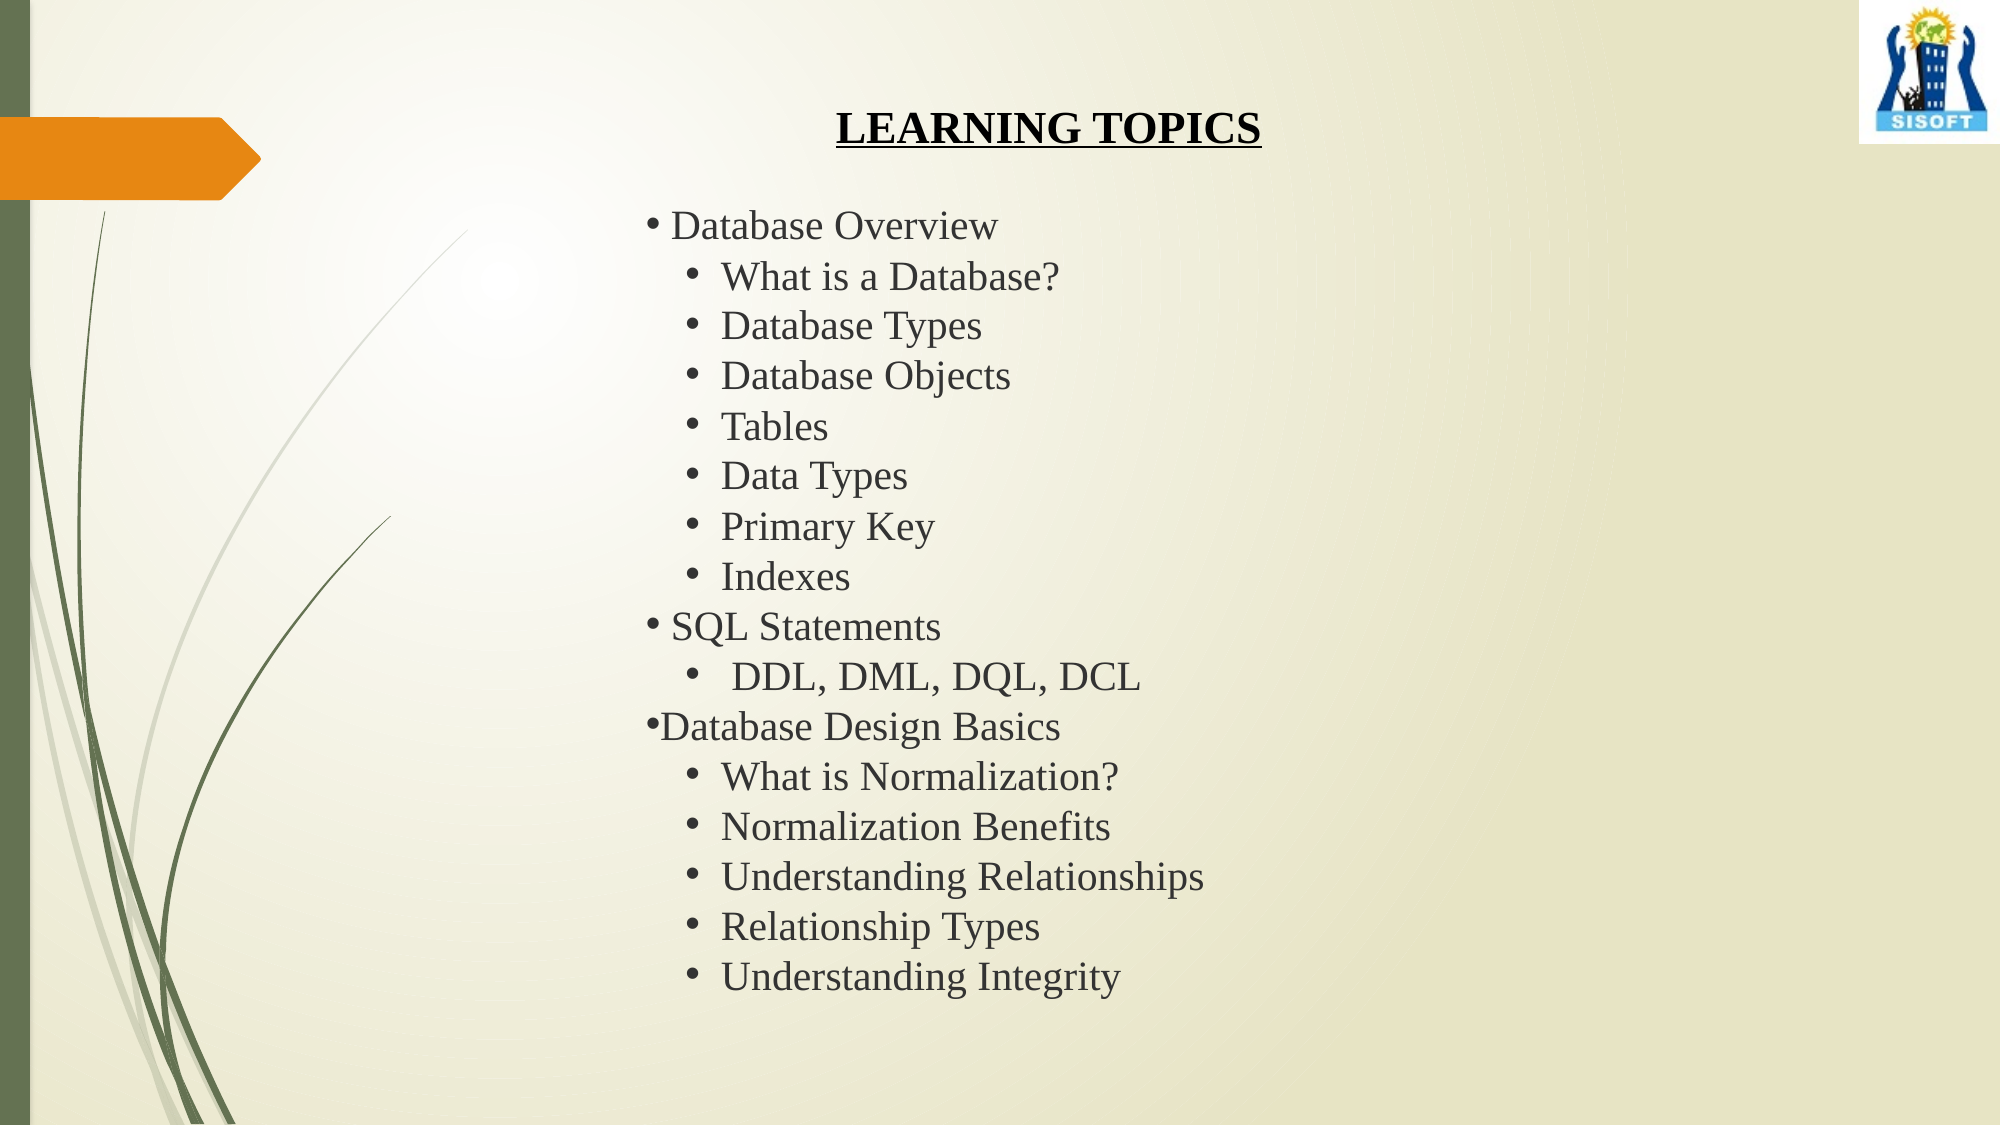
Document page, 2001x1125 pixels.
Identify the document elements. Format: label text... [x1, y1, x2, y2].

picture [1859, 0, 2000, 144]
text_box LEARNING TOPICS [550, 90, 1548, 160]
text_box Database Overview What is a Database? Database Types Database Objects Tables Data Types Primary Key Indexes SQL Statements DDL, DML, DQL, DCL Database Design Basics What is Normalization? Normalization Benefits Understanding Relationships Relationship Types Understanding Integrity [631, 190, 1445, 1006]
